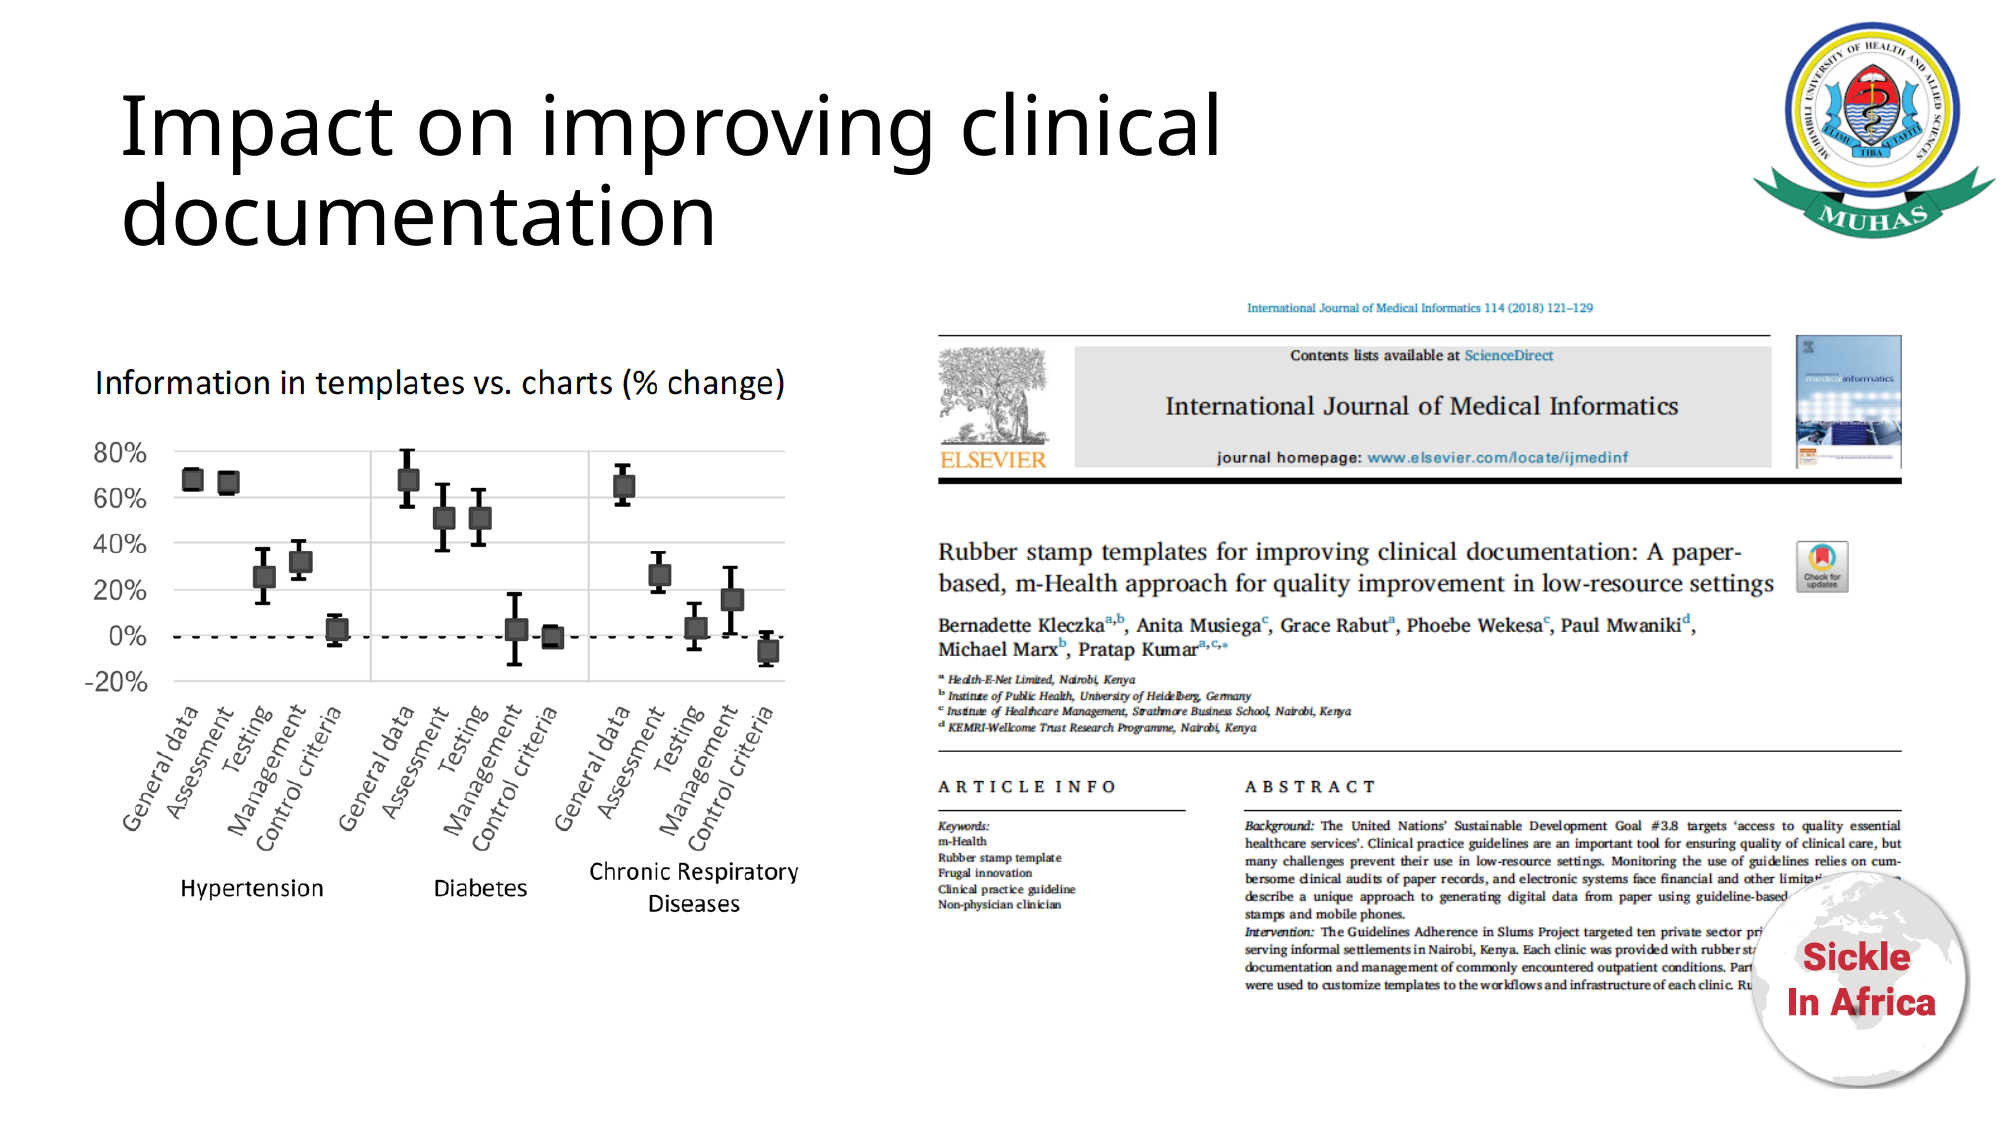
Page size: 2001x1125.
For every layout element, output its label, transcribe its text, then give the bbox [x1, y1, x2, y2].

picture [72, 349, 835, 933]
picture [1749, 867, 1971, 1089]
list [893, 277, 1950, 992]
title Impact on improving clinical documentation [105, 69, 1774, 278]
picture [1749, 17, 2000, 244]
